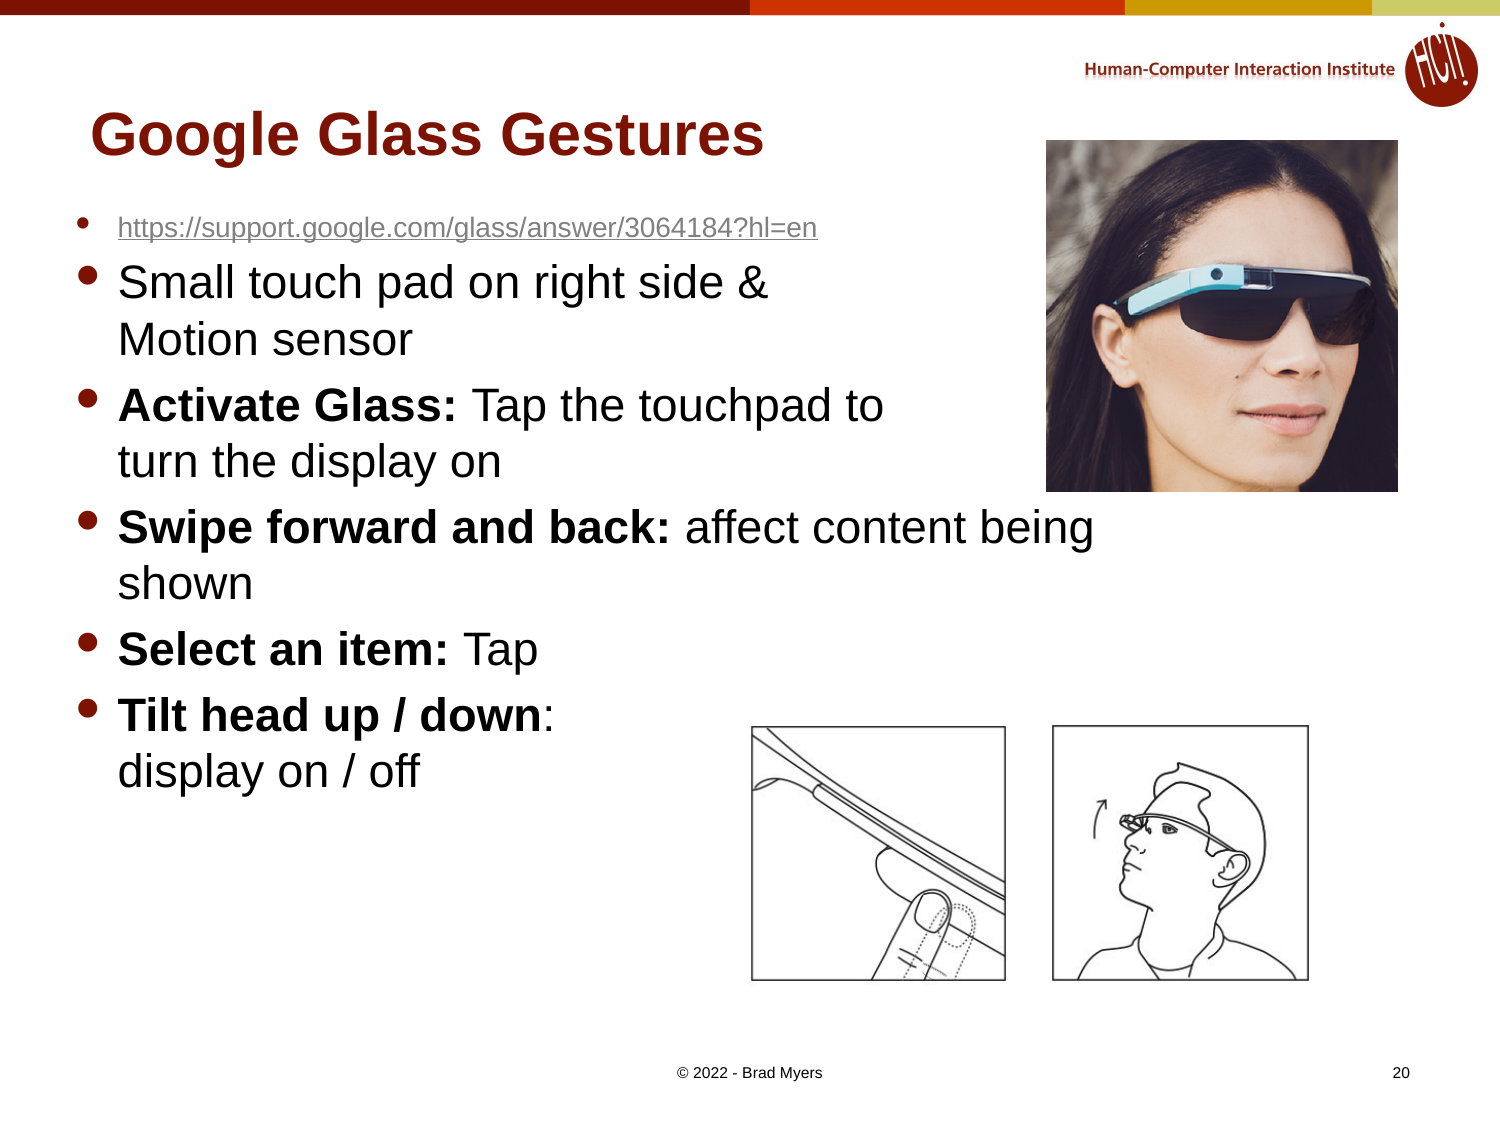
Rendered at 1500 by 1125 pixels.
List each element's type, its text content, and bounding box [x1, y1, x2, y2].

title Google Glass Gestures [74, 19, 1313, 176]
picture [739, 722, 1013, 985]
footer © 2022 - Brad Myers [457, 1054, 1043, 1101]
picture [1046, 140, 1398, 493]
slide_number 20 [1074, 1054, 1426, 1101]
picture [1046, 721, 1313, 985]
picture [1313, 22, 1478, 107]
list https://support.google.com/glass/answer/3064184?hl=en Small touch pad on right side & Motion sensor Activate Glass: Tap the touchpad to turn the display on Swipe forward and back: affect content being shown Select an item: Tap Tilt head up / down: display on / off [60, 201, 1237, 911]
